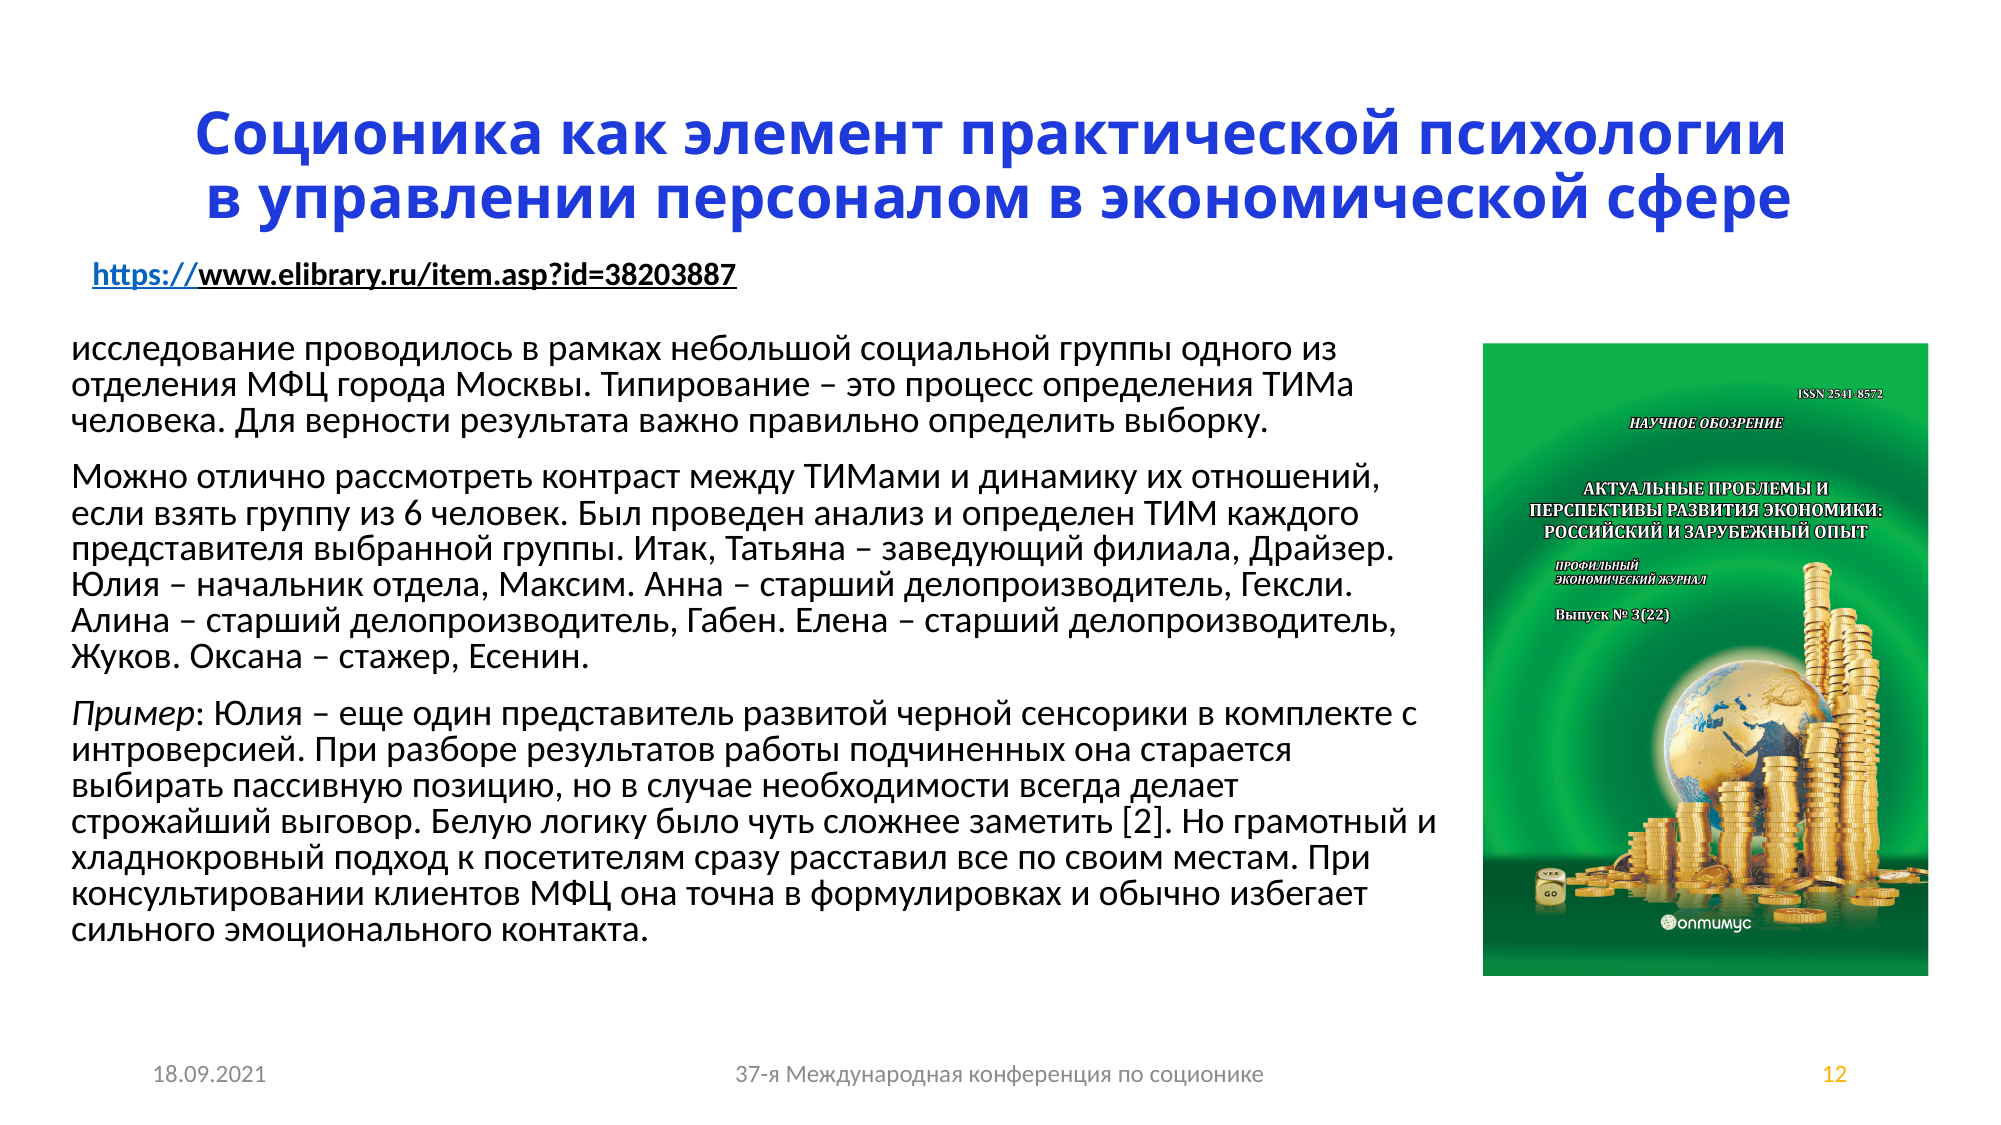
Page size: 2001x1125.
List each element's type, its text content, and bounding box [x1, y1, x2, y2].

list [1483, 343, 1929, 976]
footer 37-я Международная конференция по соционике [662, 1042, 1338, 1103]
list исследование проводилось в рамках небольшой социальной группы одного из отделения МФЦ города Москвы. Типирование – это процесс определения ТИМа человека. Для верности результата важно правильно определить выборку. Можно отлично рассмотреть контраст между ТИМами и динамику их отношений, если взять группу из 6 человек. Был проведен анализ и определен ТИМ каждого представителя выбранной группы. Итак, Татьяна – заведующий филиала, Драйзер. Юлия – начальник отдела, Максим. Анна – старший делопроизводитель, Гексли. Алина – старший делопроизводитель, Габен. Елена – старший делопроизводитель, Жуков. Оксана – стажер, Есенин. Пример: Юлия – еще один представитель развитой черной сенсорики в комплекте с интроверсией. При разборе результатов работы подчиненных она старается выбирать пассивную позицию, но в случае необходимости всегда делает строжайший выговор. Белую логику было чуть сложнее заметить [2]. Но грамотный и хладнокровный подход к посетителям сразу расставил все по своим местам. При консультировании клиентов МФЦ она точна в формулировках и обычно избегает сильного эмоционального контакта. [55, 323, 1456, 1048]
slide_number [137, 1042, 588, 1103]
list https://www.elibrary.ru/item.asp?id=38203887 [77, 249, 1803, 300]
title Соционика как элемент практической психологии в управлении персоналом в экономической сфере [137, 58, 1863, 276]
slide_number 12 [1412, 1042, 1863, 1103]
